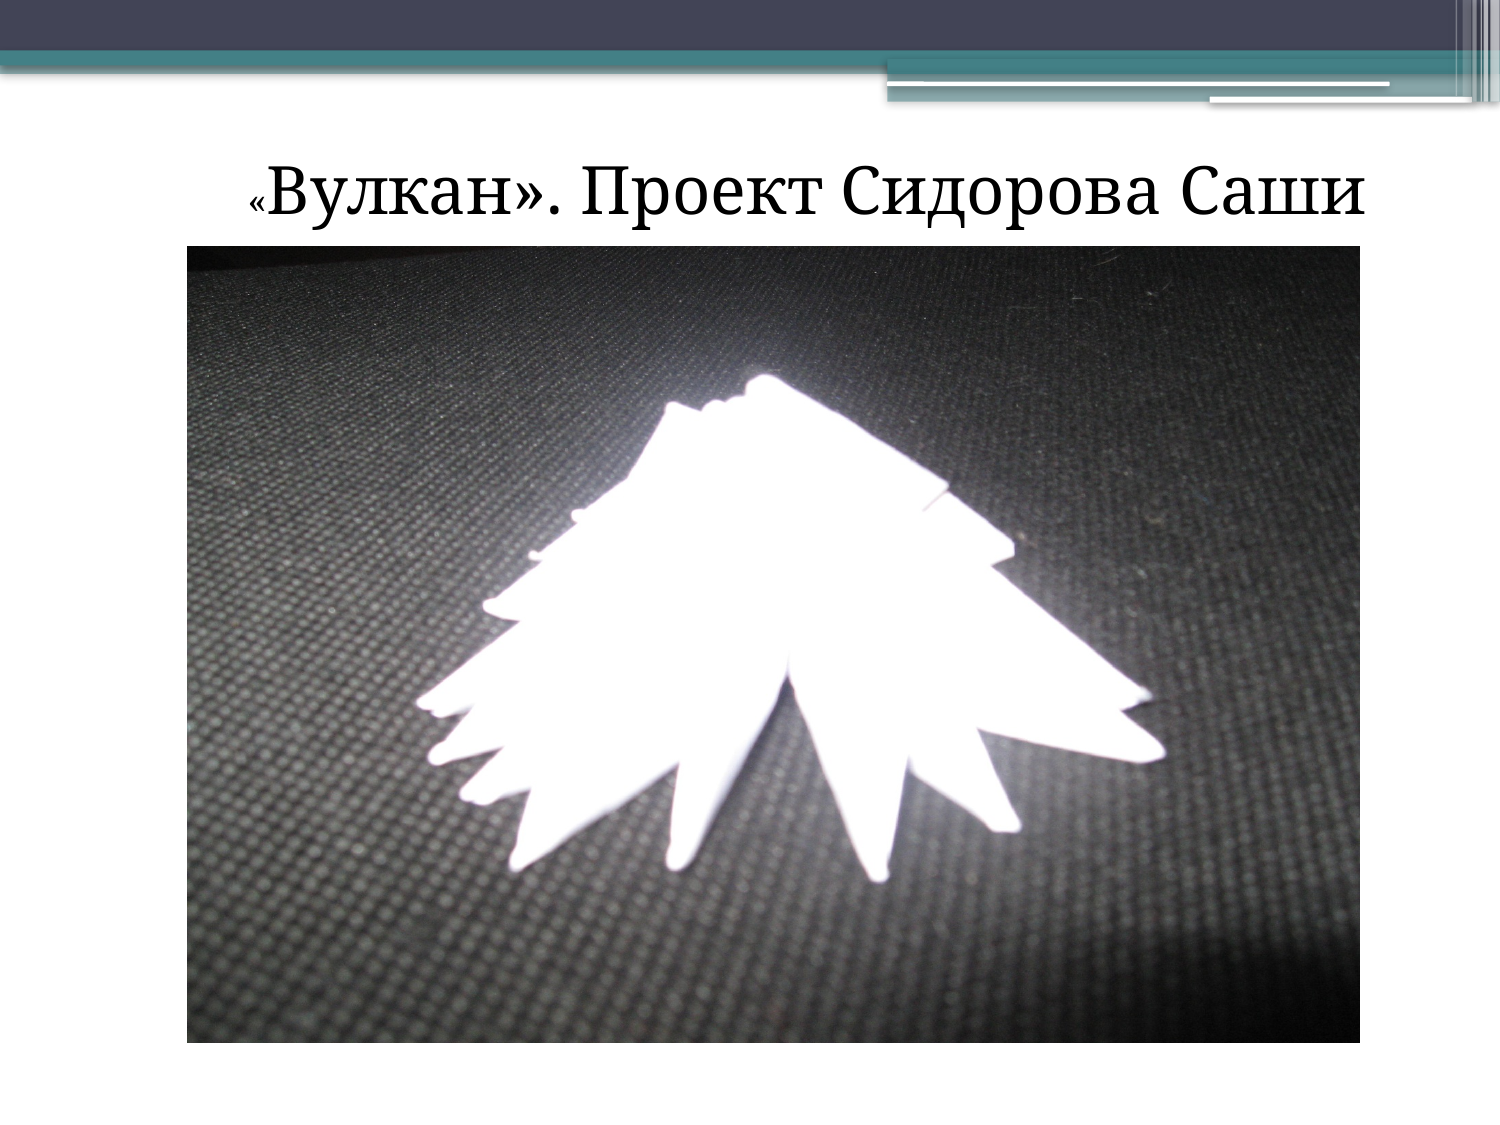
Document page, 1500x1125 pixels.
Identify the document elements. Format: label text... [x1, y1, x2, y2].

text_box «Вулкан». Проект Сидорова Саши [232, 140, 1383, 236]
picture [187, 245, 1360, 1043]
